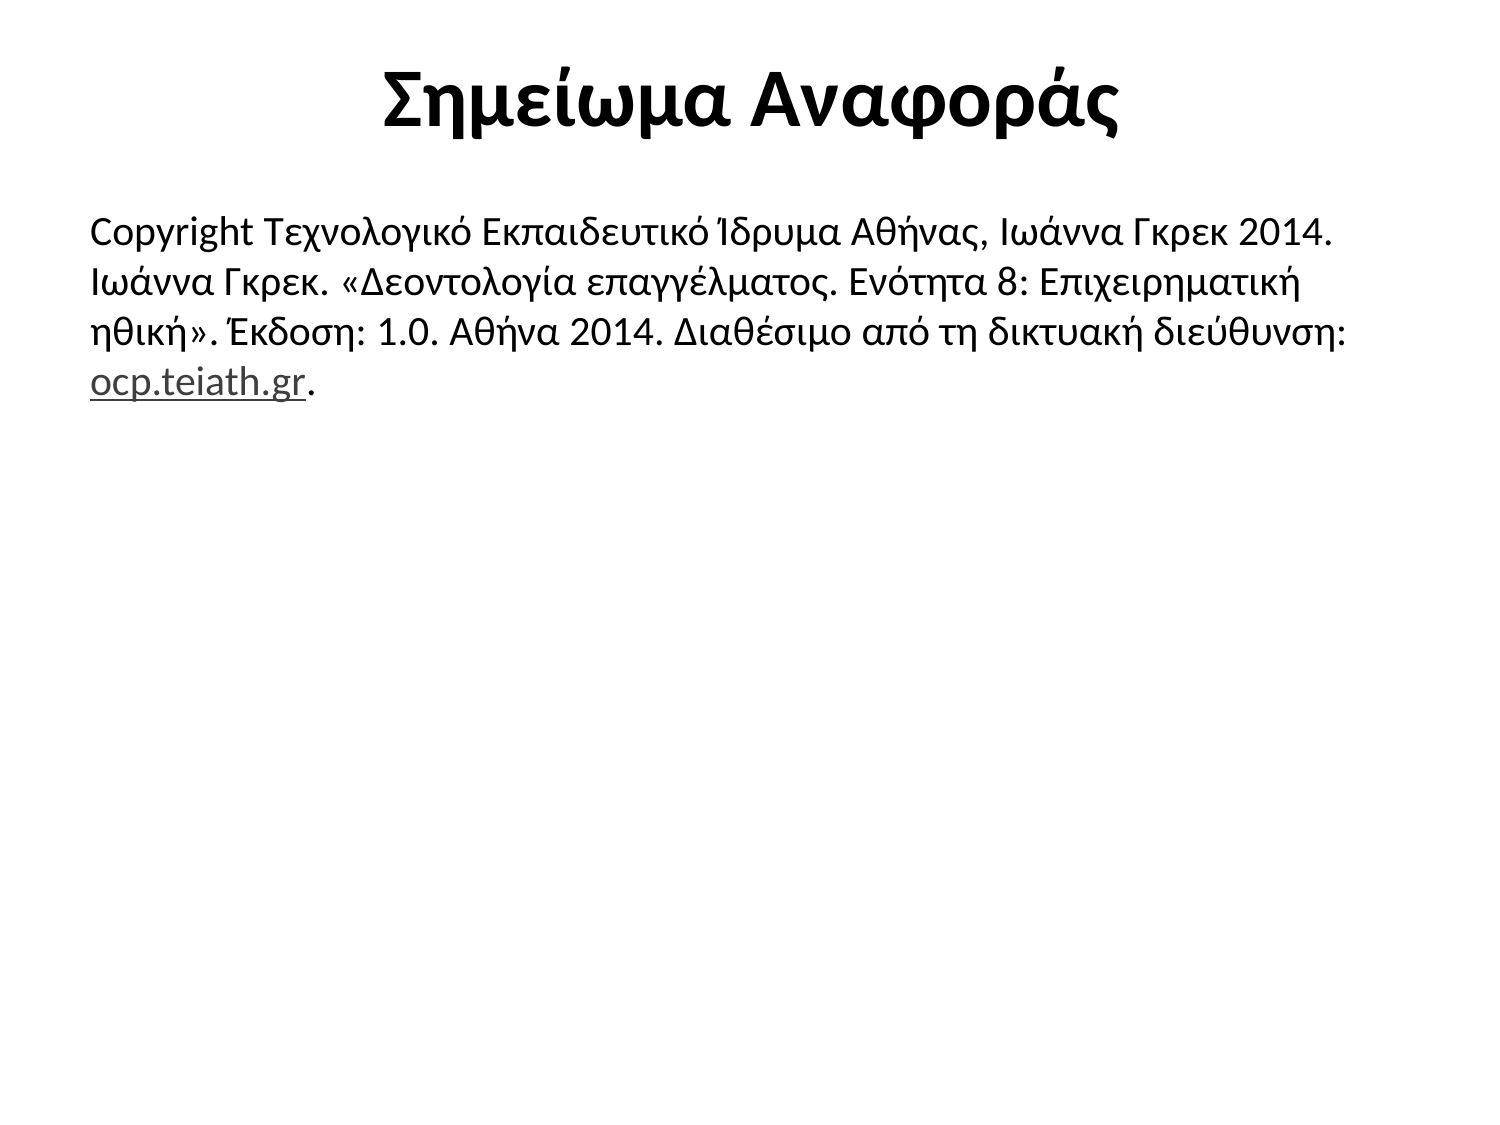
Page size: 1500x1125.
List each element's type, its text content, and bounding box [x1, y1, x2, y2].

title Σημείωμα Αναφοράς [76, 19, 1427, 169]
list Copyright Τεχνολογικό Εκπαιδευτικό Ίδρυμα Αθήνας, Ιωάννα Γκρεκ 2014. Ιωάννα Γκρεκ. «Δεοντολογία επαγγέλματος. Ενότητα 8: Επιχειρηματική ηθική». Έκδοση: 1.0. Αθήνα 2014. Διαθέσιμο από τη δικτυακή διεύθυνση: ocp.teiath.gr. [75, 196, 1425, 1024]
